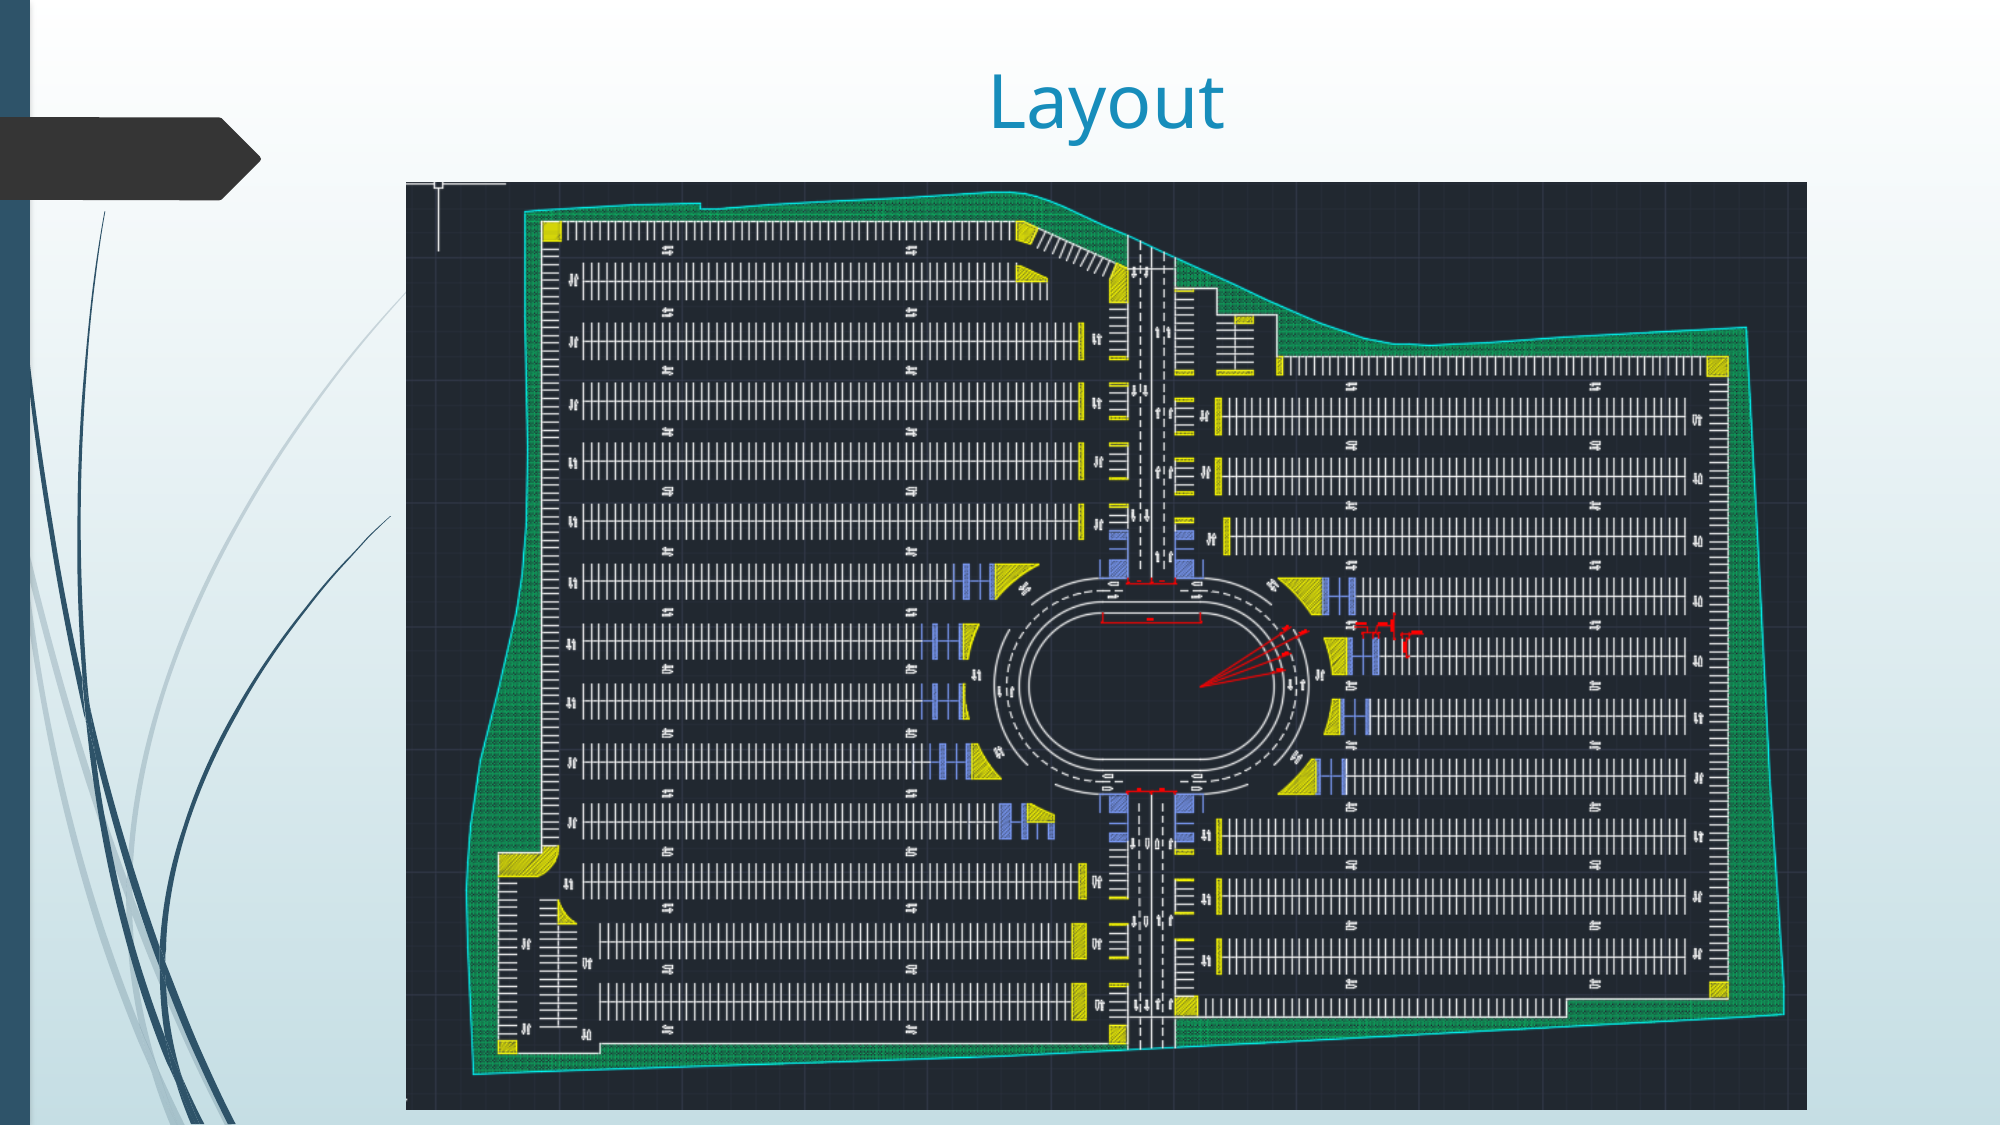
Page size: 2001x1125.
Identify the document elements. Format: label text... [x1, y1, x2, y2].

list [406, 182, 1807, 1110]
title Layout [375, 46, 1838, 257]
